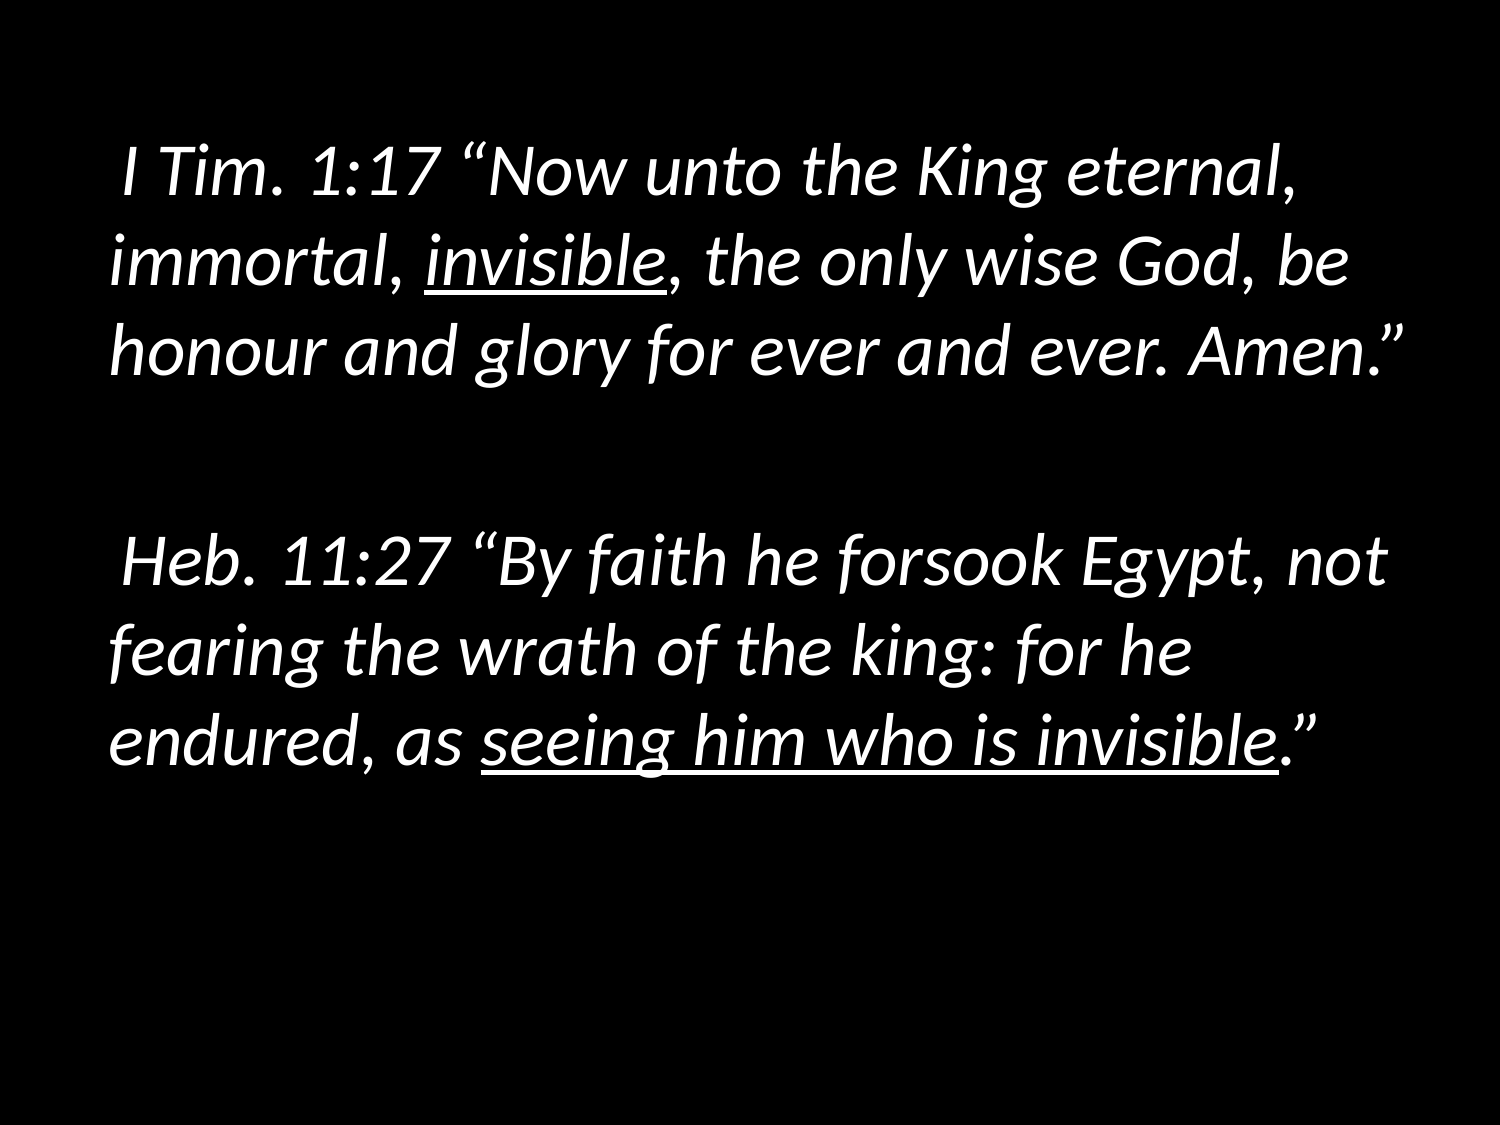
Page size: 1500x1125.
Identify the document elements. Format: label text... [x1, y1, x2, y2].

list I Tim. 1:17 “Now unto the King eternal, immortal, invisible, the only wise God, be honour and glory for ever and ever. Amen.” Heb. 11:27 “By faith he forsook Egypt, not fearing the wrath of the king: for he endured, as seeing him who is invisible.” [37, 112, 1475, 1100]
